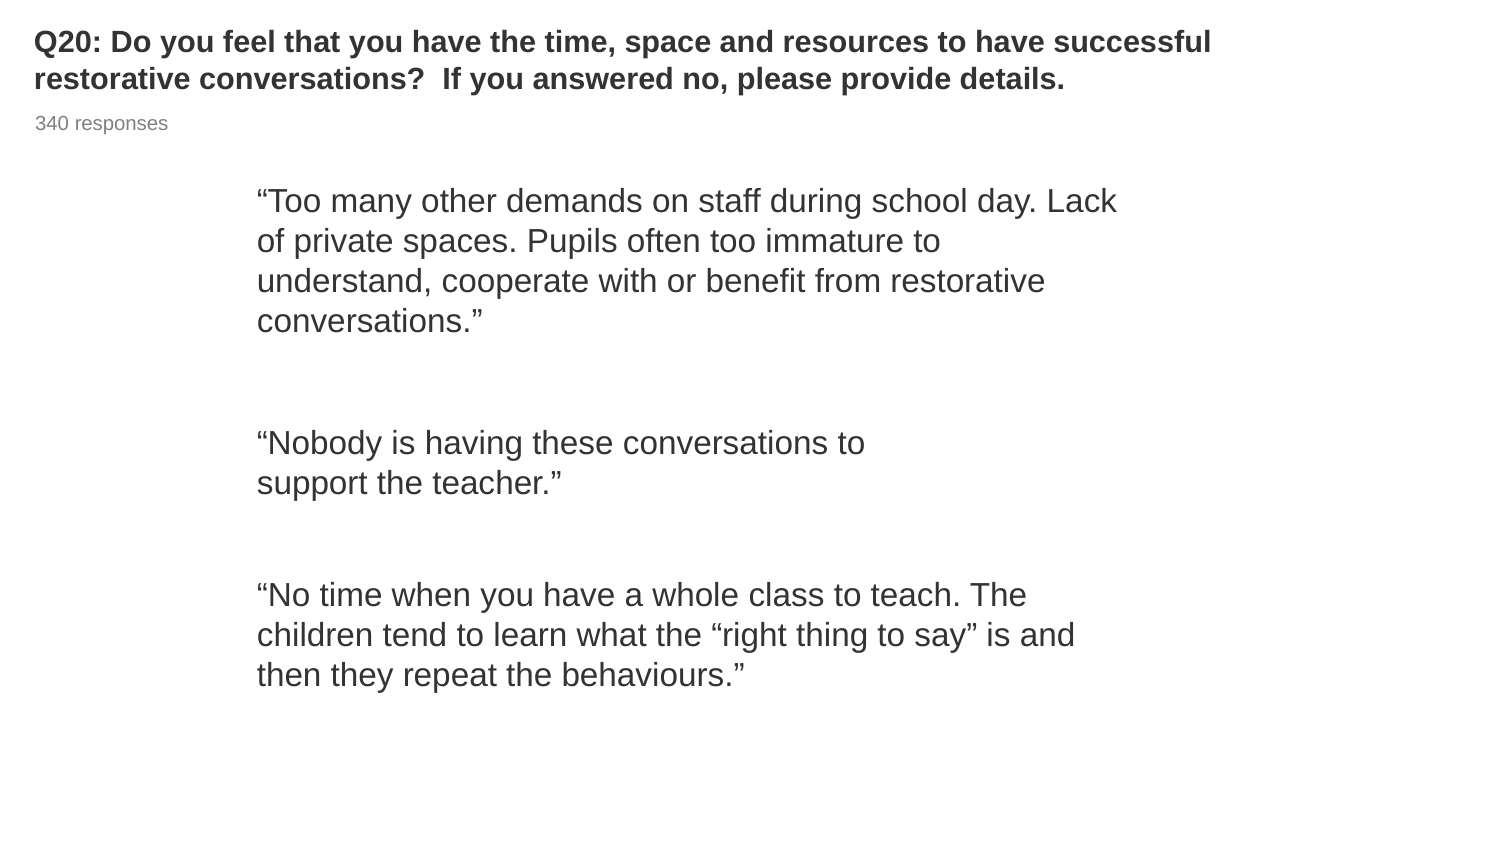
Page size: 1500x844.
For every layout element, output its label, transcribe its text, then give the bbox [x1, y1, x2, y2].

title Q20: Do you feel that you have the time, space and resources to have successful restorative conversations? If you answered no, please provide details. [18, 13, 1369, 104]
text_box “No time when you have a whole class to teach. The children tend to learn what the “right thing to say” is and then they repeat the behaviours.” [242, 565, 1125, 700]
list 340 responses [20, 102, 1371, 143]
text_box “Too many other demands on staff during school day. Lack of private spaces. Pupils often too immature to understand, cooperate with or benefit from restorative conversations.” [242, 171, 1140, 347]
text_box “Nobody is having these conversations to support the teacher.” [242, 414, 992, 509]
